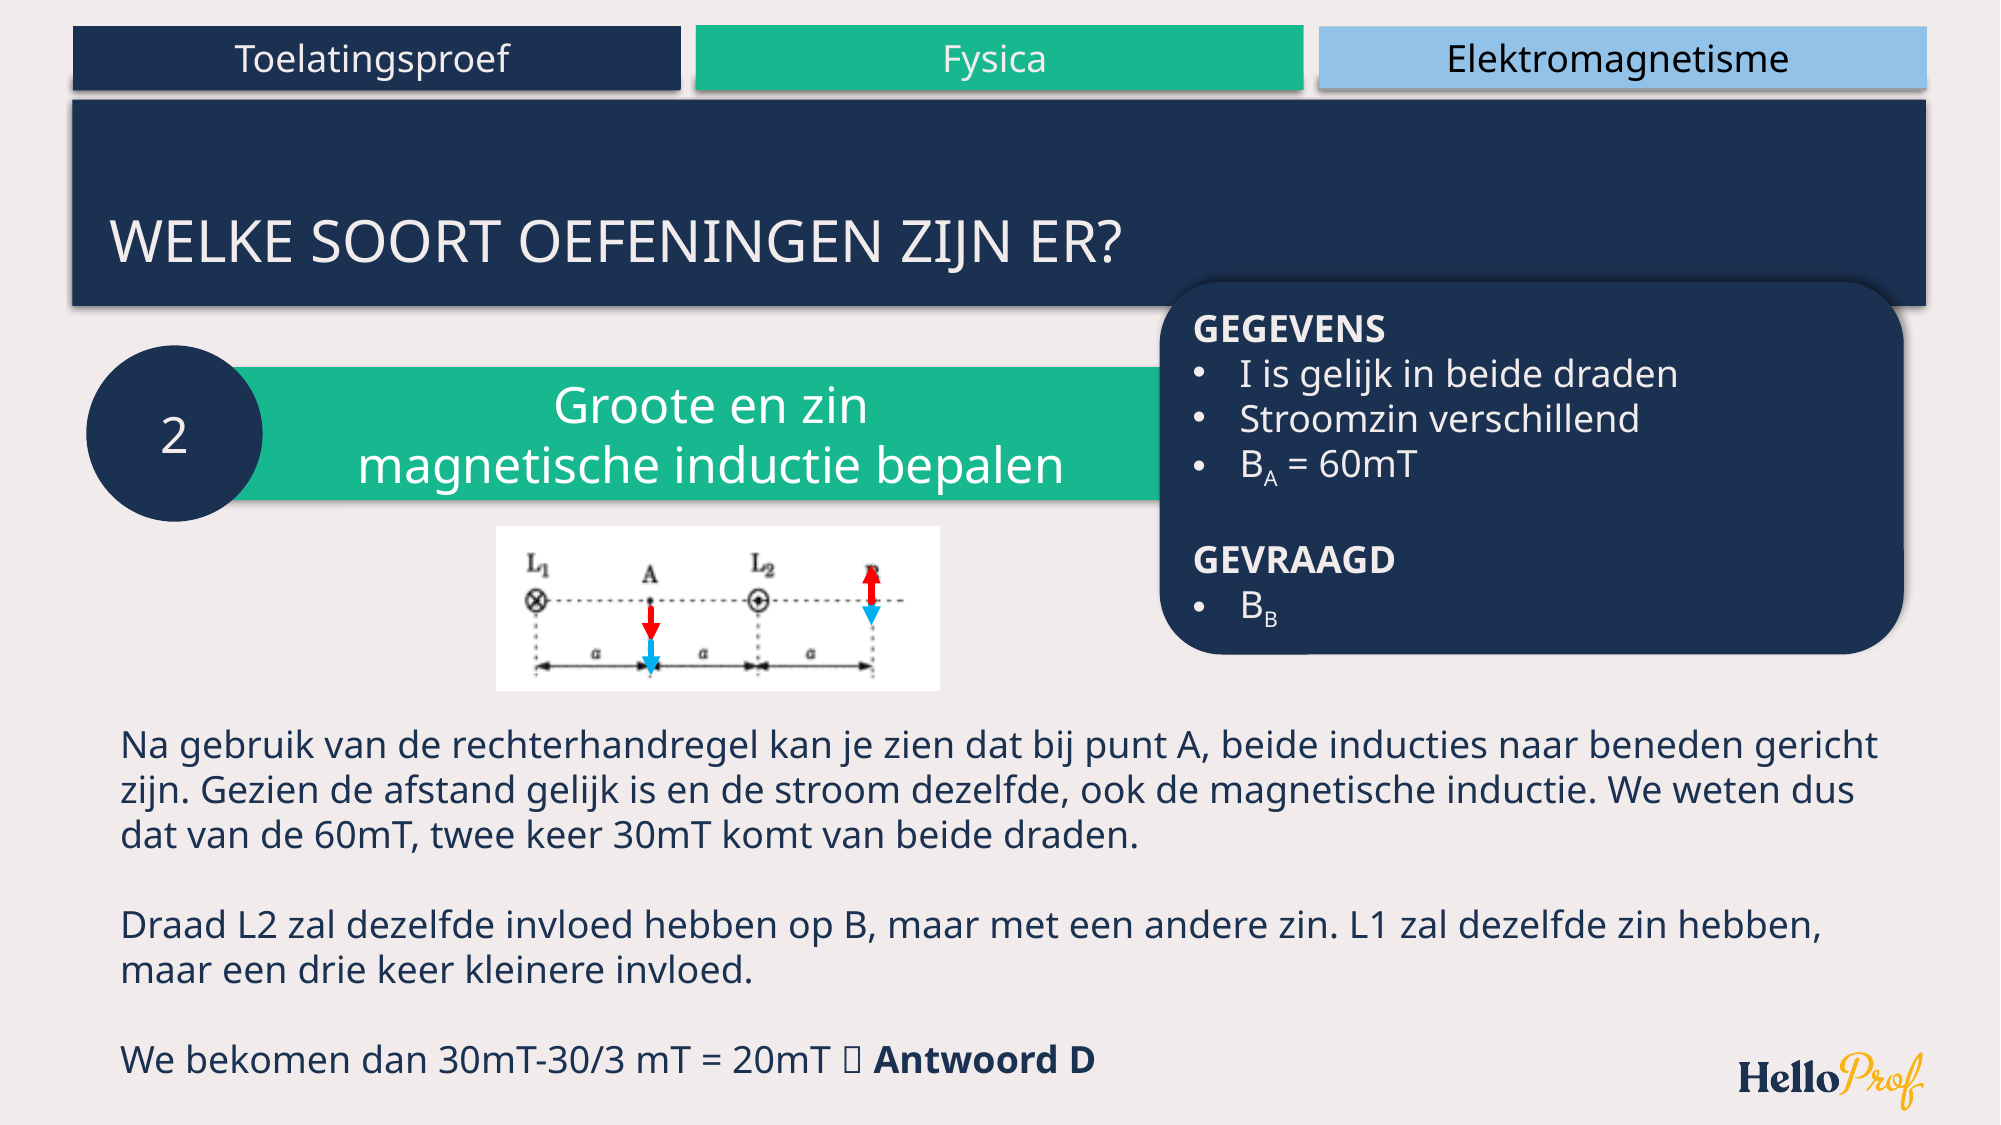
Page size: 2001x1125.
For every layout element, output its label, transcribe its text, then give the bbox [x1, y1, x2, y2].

text_box GEGEVENS I is gelijk in beide draden Stroomzin verschillend BA = 60mT GEVRAAGD BB [1157, 279, 1906, 657]
text_box Na gebruik van de rechterhandregel kan je zien dat bij punt A, beide inducties naar beneden gericht zijn. Gezien de afstand gelijk is en de stroom dezelfde, ook de magnetische inductie. We weten dus dat van de 60mT, twee keer 30mT komt van beide draden. Draad L2 zal dezelfde invloed hebben op B, maar met een andere zin. L1 zal dezelfde zin hebben, maar een drie keer kleinere invloed. We bekomen dan 30mT-30/3 mT = 20mT  Antwoord D [84, 569, 1931, 962]
text_box 2 [84, 343, 265, 524]
picture [1739, 1052, 1924, 1111]
title Welke soort oefeningen zijn er? [94, 119, 1904, 282]
text_box Groote en zin magnetische inductie bepalen [234, 365, 1156, 502]
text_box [495, 526, 941, 691]
